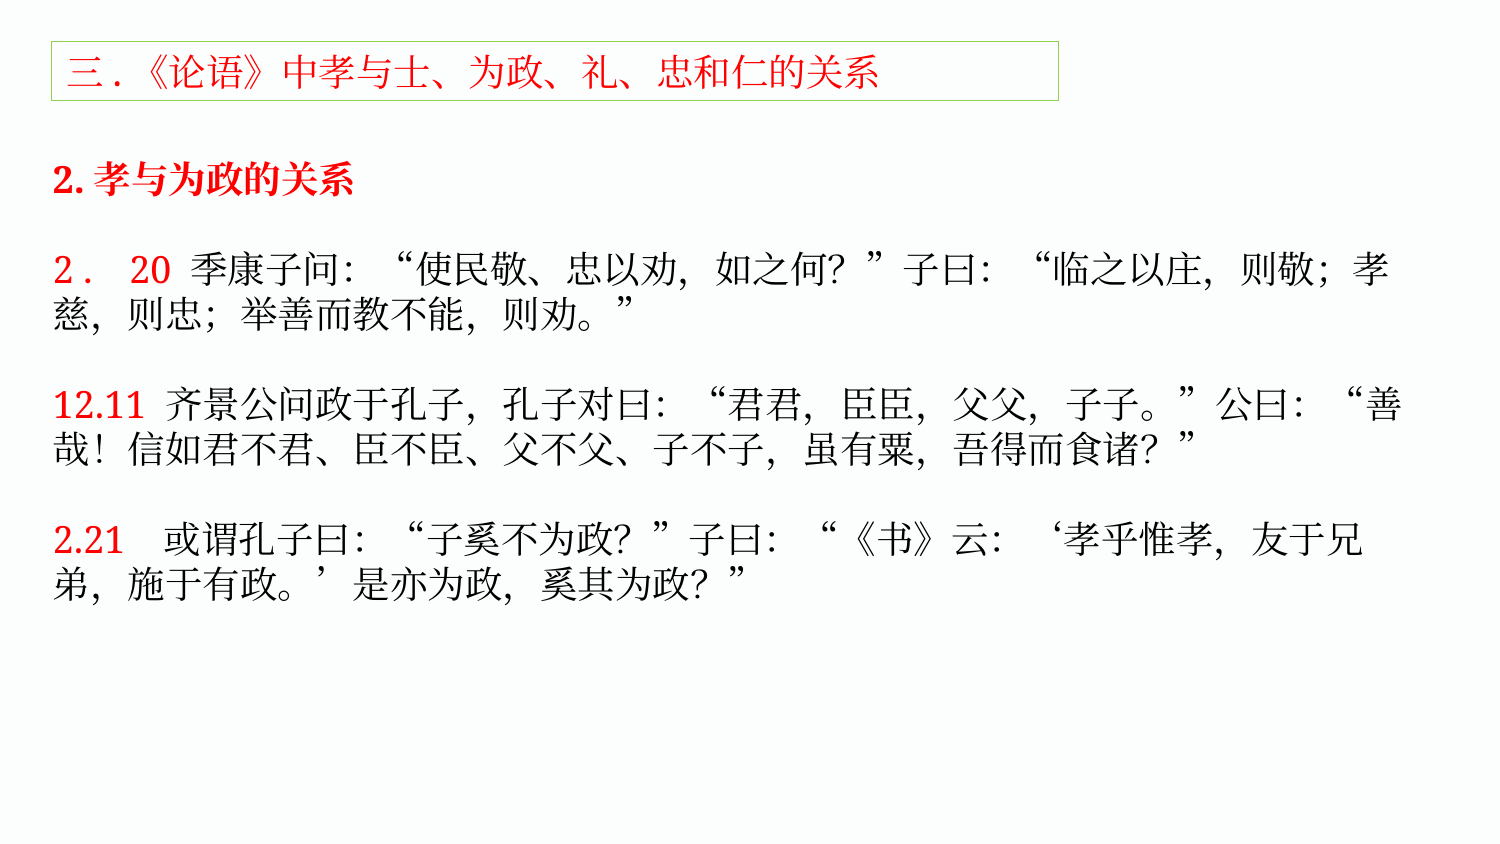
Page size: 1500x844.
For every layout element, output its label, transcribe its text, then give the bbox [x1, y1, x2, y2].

text_box 三.《论语》中孝与士、为政、礼、忠和仁的关系 [51, 41, 1059, 101]
text_box 2.孝与为政的关系 2．20 季康子问：“使民敬、忠以劝，如之何？”子曰：“临之以庄，则敬；孝慈，则忠；举善而教不能，则劝。” 12.11 齐景公问政于孔子，孔子对曰：“君君，臣臣，父父，子子。”公曰：“善哉！信如君不君、臣不臣、父不父、子不子，虽有粟，吾得而食诸？” 2.21 或谓孔子曰：“子奚不为政？”子曰：“《书》云：‘孝乎惟孝，友于兄弟，施于有政。’是亦为政，奚其为政？” [38, 148, 1449, 739]
